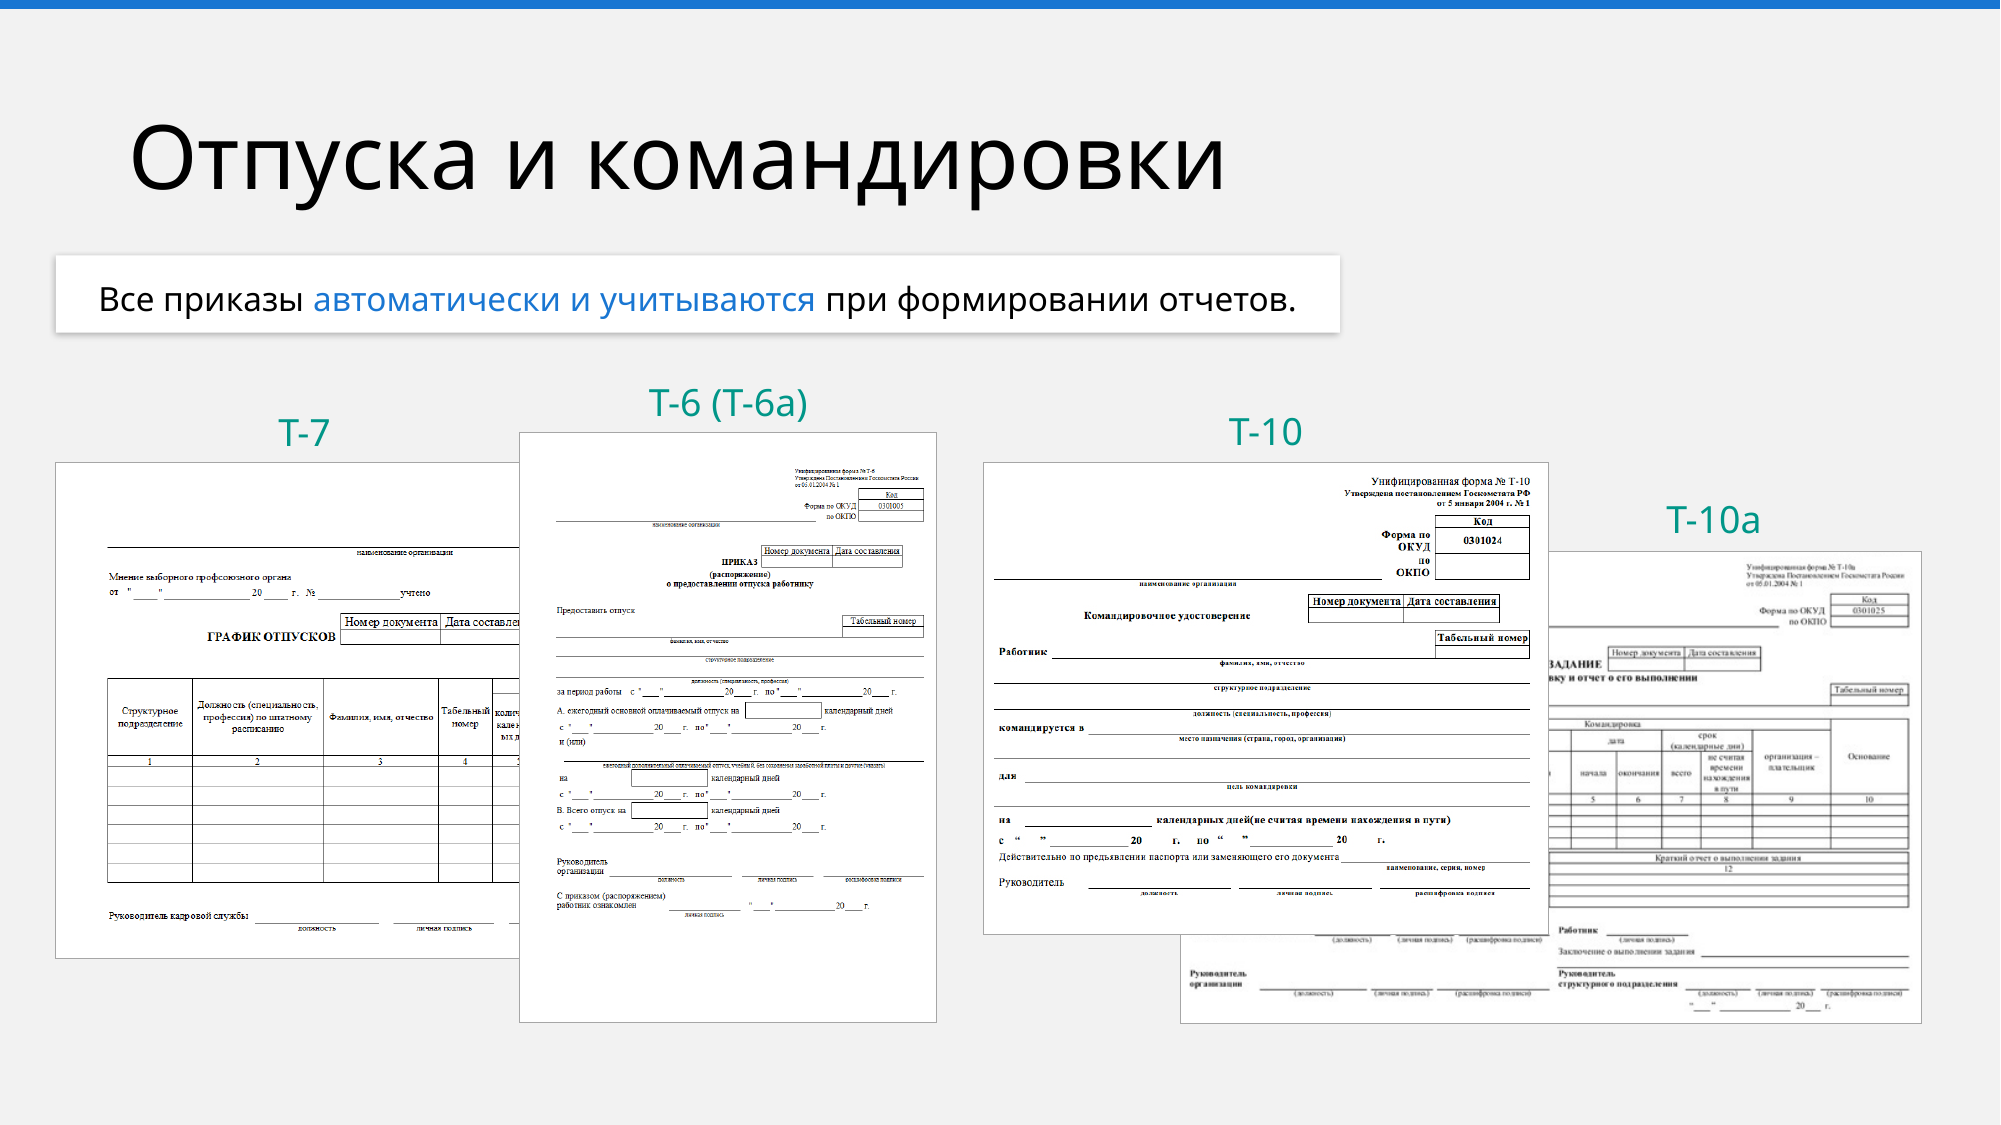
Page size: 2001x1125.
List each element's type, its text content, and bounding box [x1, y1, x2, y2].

picture [983, 462, 1922, 1024]
text_box Т-6 (Т-6а) [634, 371, 823, 432]
text_box Все приказы автоматически и учитываются при формировании отчетов. [55, 254, 1341, 334]
text_box Т-10а [1651, 488, 1777, 549]
picture [55, 432, 937, 1023]
text_box Отпуска и командировки [113, 58, 1686, 216]
text_box Т-7 [263, 401, 347, 462]
text_box Т-10 [1214, 400, 1319, 461]
